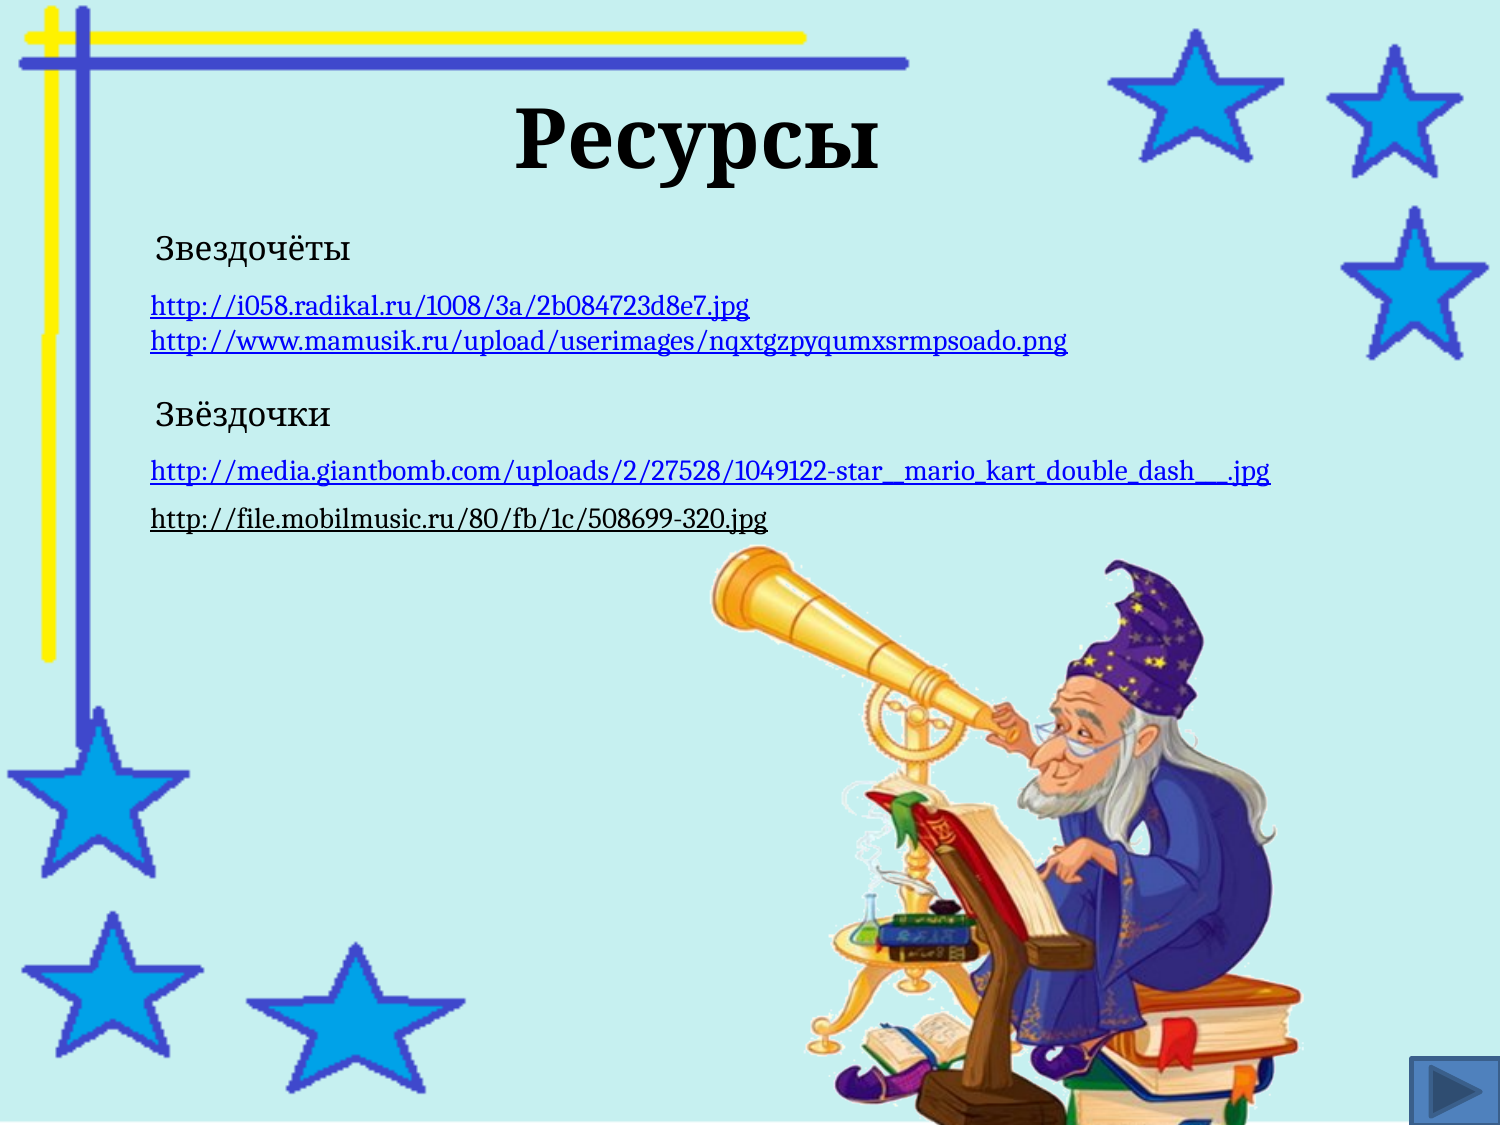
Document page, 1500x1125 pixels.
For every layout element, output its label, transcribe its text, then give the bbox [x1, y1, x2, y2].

picture [0, 0, 1500, 1125]
text_box Звездочёты [140, 219, 366, 275]
text_box http://file.mobilmusic.ru/80/fb/1c/508699-320.jpg [135, 491, 886, 542]
text_box Ресурсы [499, 78, 895, 193]
text_box [1409, 1056, 1500, 1125]
text_box http://i058.radikal.ru/1008/3a/2b084723d8e7.jpg http://www.mamusik.ru/upload/userimages/nqxtgzpyqumxsrmpsoado.png [135, 278, 1199, 364]
text_box Звёздочки [140, 385, 346, 440]
text_box http://media.giantbomb.com/uploads/2/27528/1049122-star__mario_kart_double_dash___.jpg [135, 444, 1376, 494]
